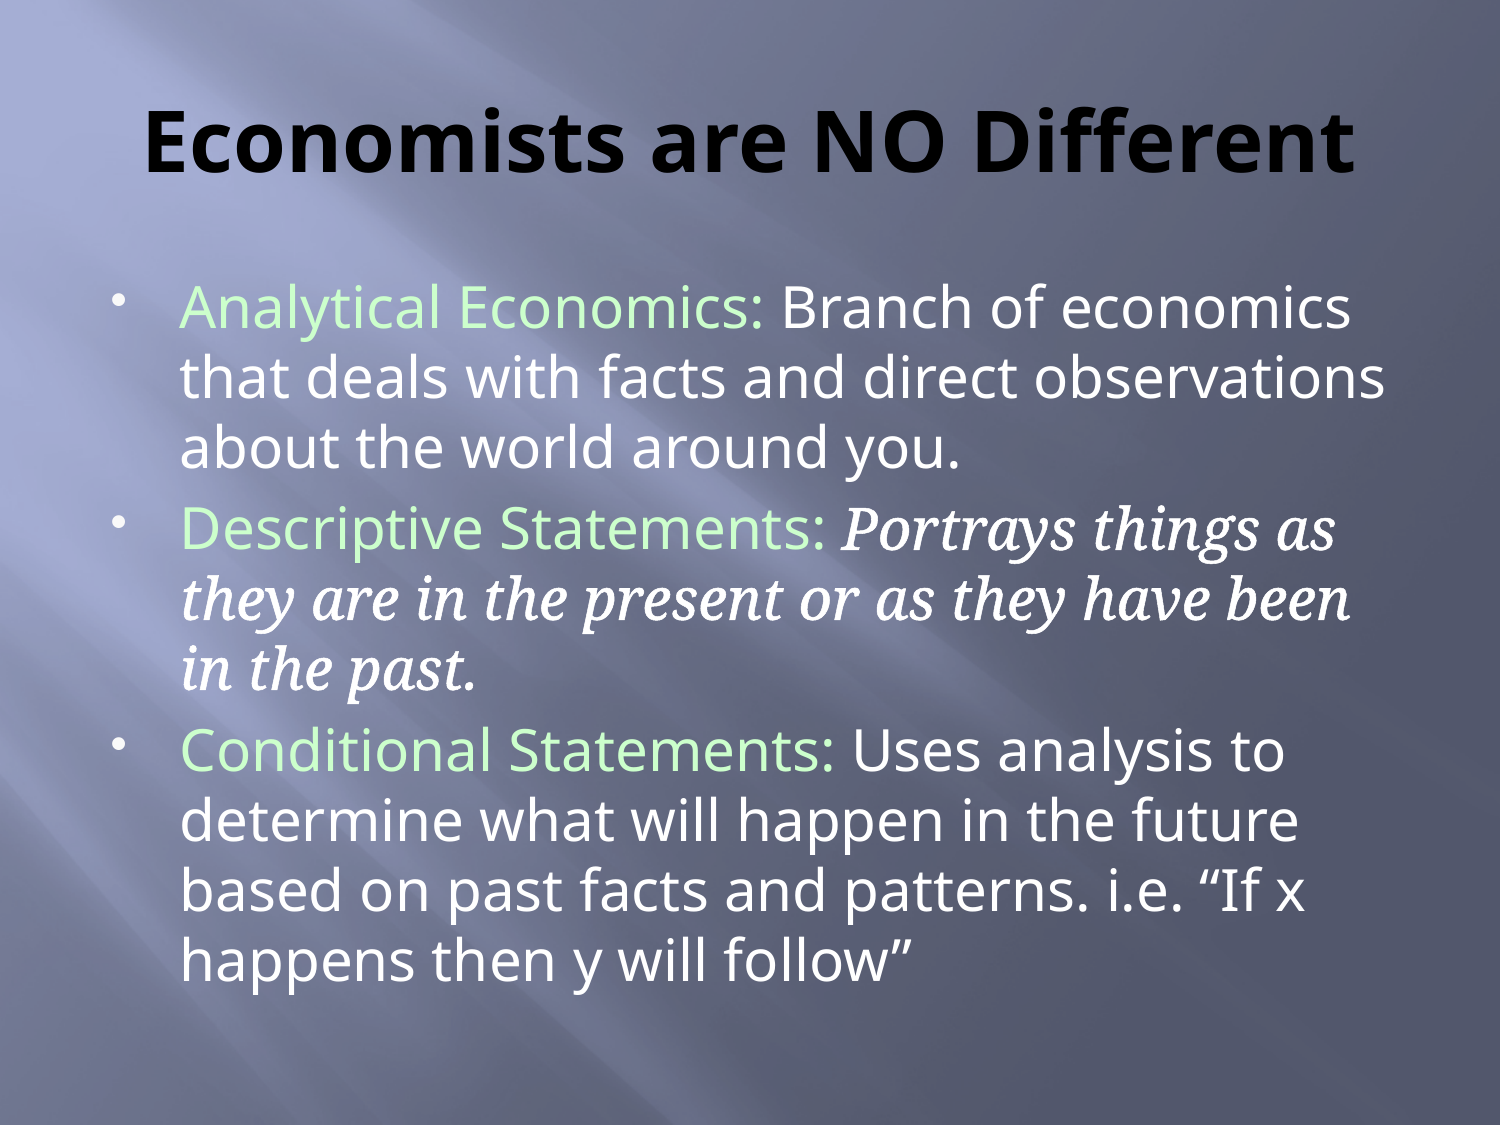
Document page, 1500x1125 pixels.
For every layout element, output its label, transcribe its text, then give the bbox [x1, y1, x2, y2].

list Analytical Economics: Branch of economics that deals with facts and direct observations about the world around you. Descriptive Statements: Portrays things as they are in the present or as they have been in the past. Conditional Statements: Uses analysis to determine what will happen in the future based on past facts and patterns. i.e. “If x happens then y will follow” [75, 262, 1425, 1035]
title Economists are NO Different [75, 45, 1425, 233]
